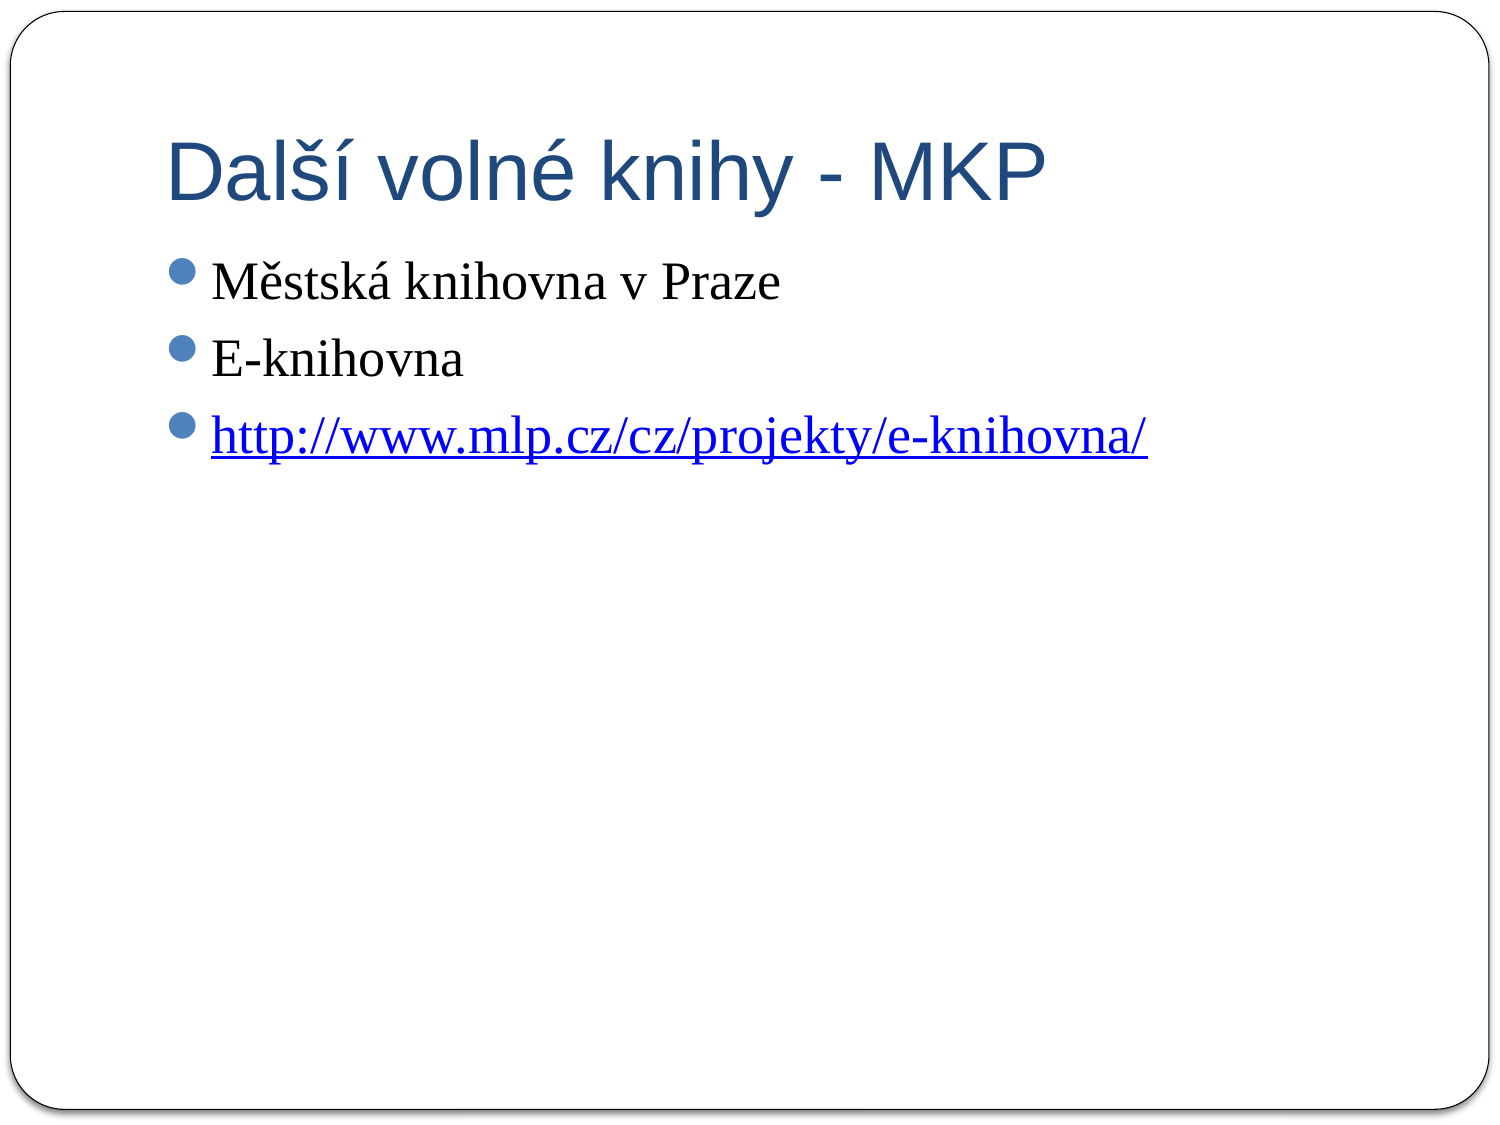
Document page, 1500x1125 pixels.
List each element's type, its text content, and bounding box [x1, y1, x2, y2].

list Městská knihovna v Praze E-knihovna http://www.mlp.cz/cz/projekty/e-knihovna/ [149, 237, 1426, 988]
title Další volné knihy - MKP [149, 44, 1426, 233]
